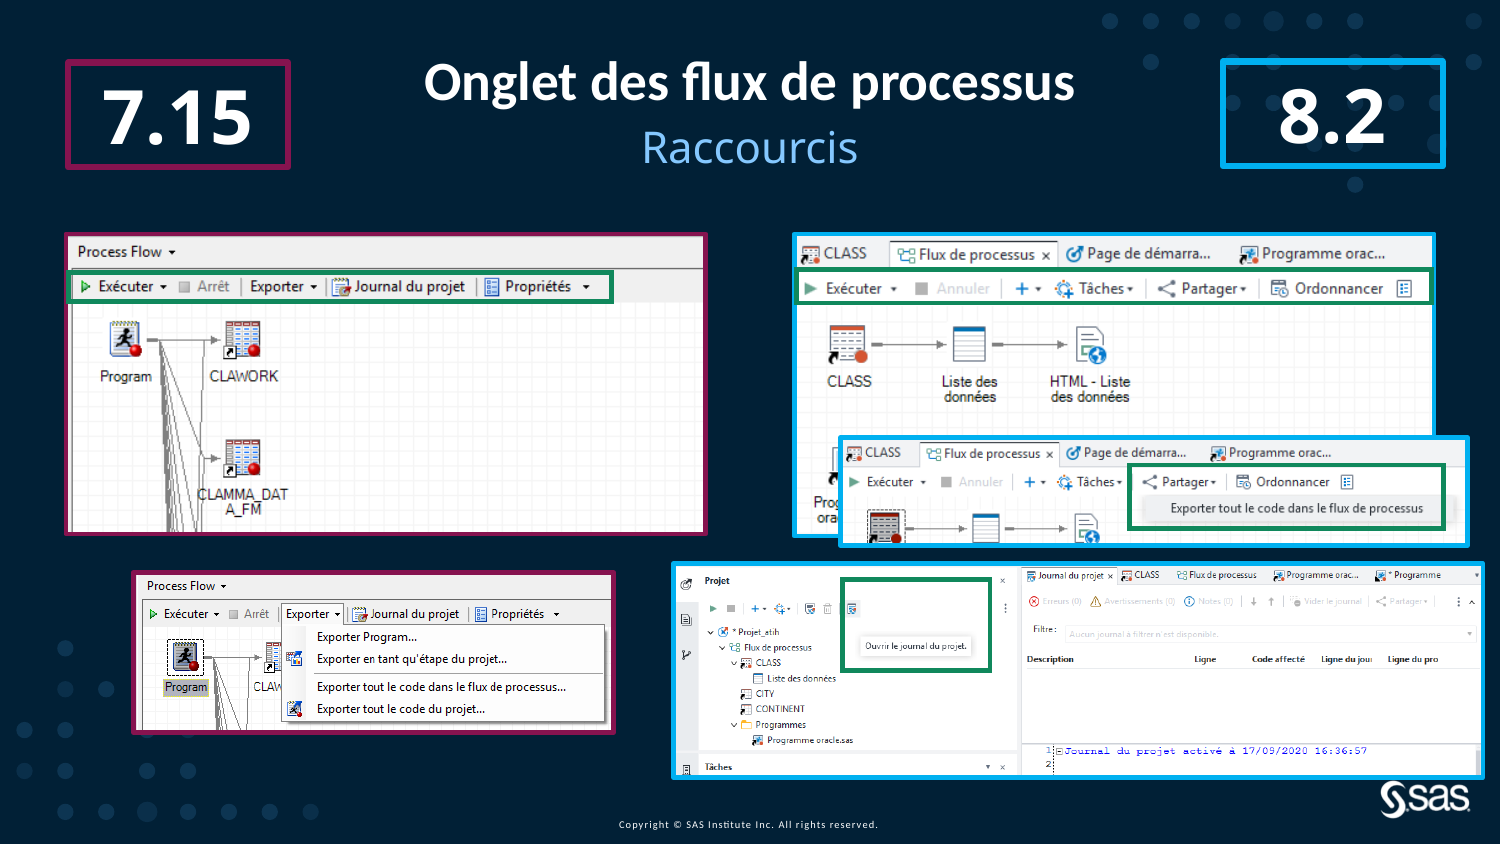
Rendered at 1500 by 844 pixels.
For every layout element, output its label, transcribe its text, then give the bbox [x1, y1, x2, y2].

list Raccourcis [103, 120, 1397, 196]
text_box 8.2 [1222, 61, 1443, 167]
picture [135, 574, 612, 731]
picture [1379, 781, 1472, 821]
title Onglet des flux de processus [103, 44, 1397, 120]
picture [844, 441, 1464, 542]
picture [68, 236, 704, 532]
picture [677, 567, 1480, 774]
text_box 7.15 [68, 62, 289, 168]
picture [795, 237, 1432, 533]
